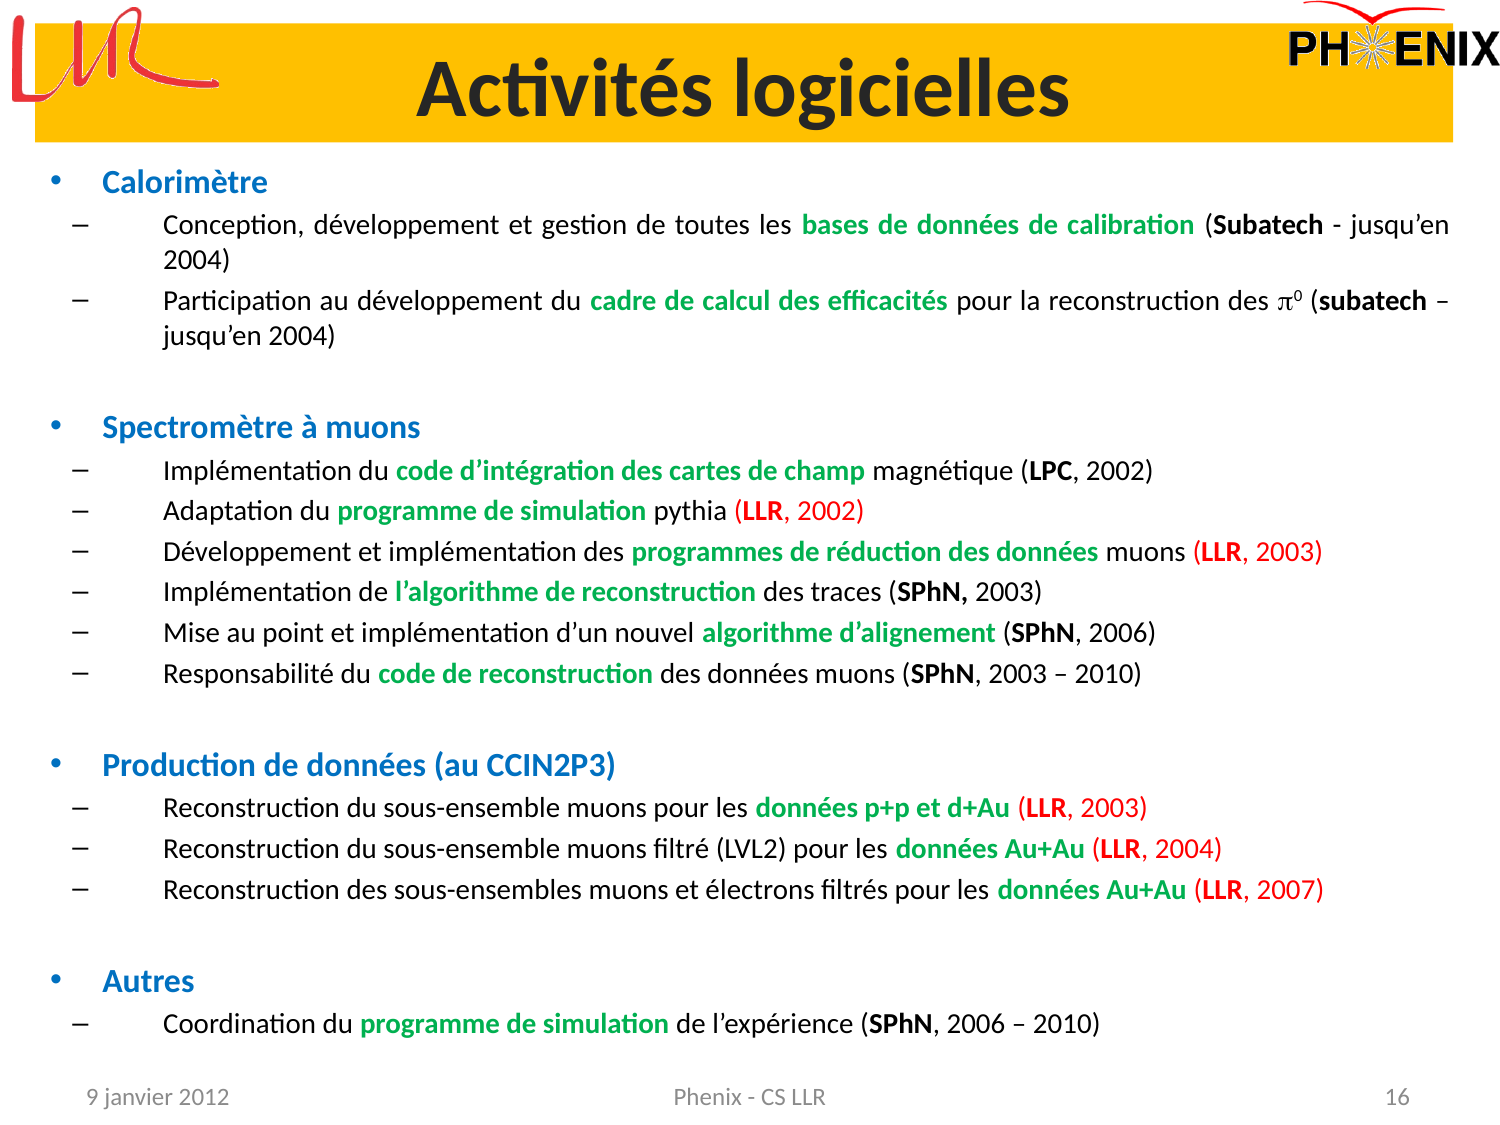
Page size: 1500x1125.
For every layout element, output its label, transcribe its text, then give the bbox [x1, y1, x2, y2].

list Calorimètre Conception, développement et gestion de toutes les bases de données de calibration (Subatech - jusqu’en 2004) Participation au développement du cadre de calcul des efficacités pour la reconstruction des p0 (subatech – jusqu’en 2004) Spectromètre à muons Implémentation du code d’intégration des cartes de champ magnétique (LPC, 2002) Adaptation du programme de simulation pythia (LLR, 2002) Développement et implémentation des programmes de réduction des données muons (LLR, 2003) Implémentation de l’algorithme de reconstruction des traces (SPhN, 2003) Mise au point et implémentation d’un nouvel algorithme d’alignement (SPhN, 2006) Responsabilité du code de reconstruction des données muons (SPhN, 2003 – 2010) Production de données (au CCIN2P3) Reconstruction du sous-ensemble muons pour les données p+p et d+Au (LLR, 2003) Reconstruction du sous-ensemble muons filtré (LVL2) pour les données Au+Au (LLR, 2004) Reconstruction des sous-ensembles muons et électrons filtrés pour les données Au+Au (LLR, 2007) Autres Coordination du programme de simulation de l’expérience (SPhN, 2006 – 2010) [35, 152, 1465, 1055]
footer Phenix - CS LLR [512, 1078, 988, 1114]
slide_number 16 [1074, 1078, 1425, 1114]
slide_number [70, 1078, 432, 1114]
title Activités logicielles [35, 23, 1454, 143]
picture [1288, 0, 1500, 70]
picture [12, 7, 219, 102]
